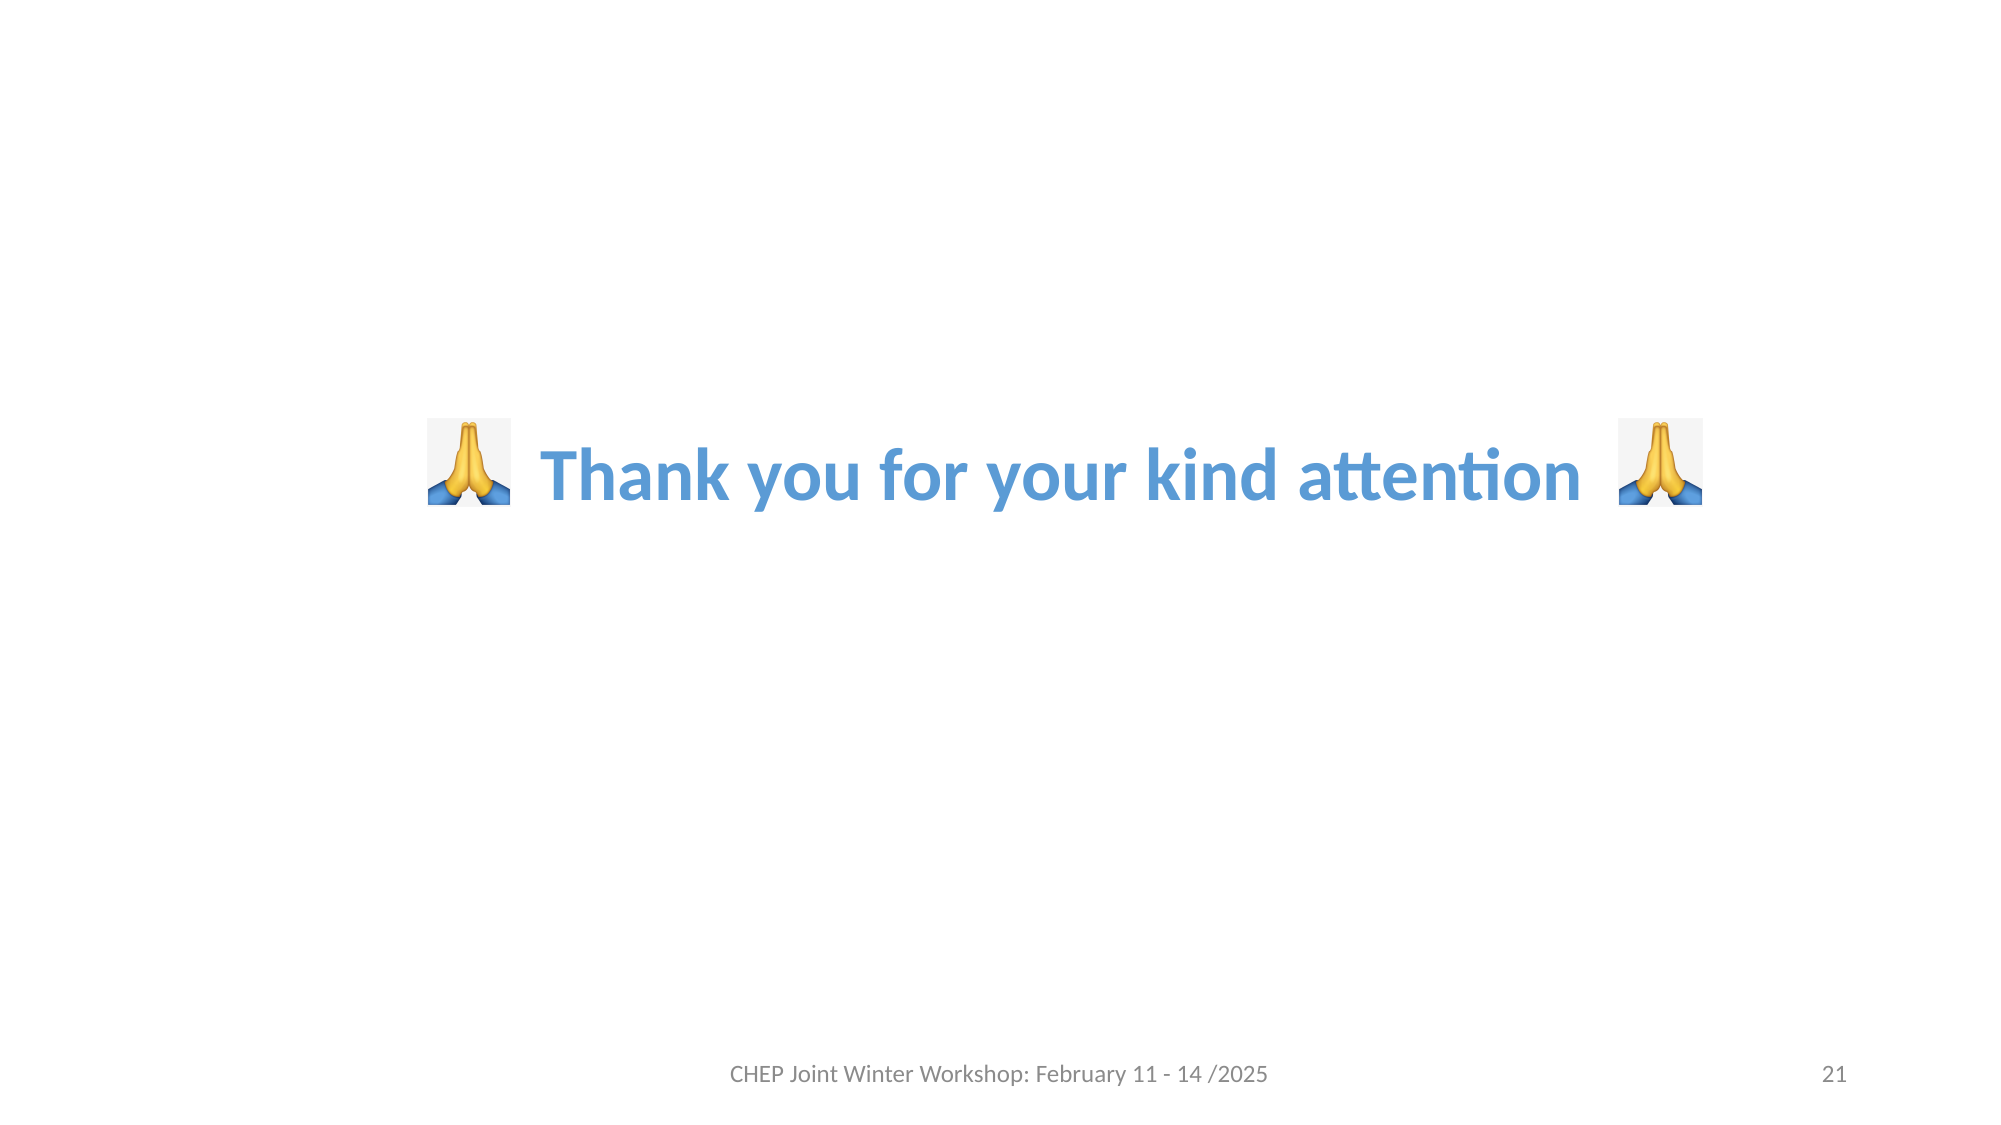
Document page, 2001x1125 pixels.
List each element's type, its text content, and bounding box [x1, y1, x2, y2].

picture [1618, 418, 1703, 507]
text_box Thank you for your kind attention [525, 418, 1619, 523]
footer CHEP Joint Winter Workshop: February 11 - 14 /2025 [662, 1042, 1338, 1103]
slide_number 21 [1412, 1042, 1863, 1103]
picture [427, 418, 511, 507]
